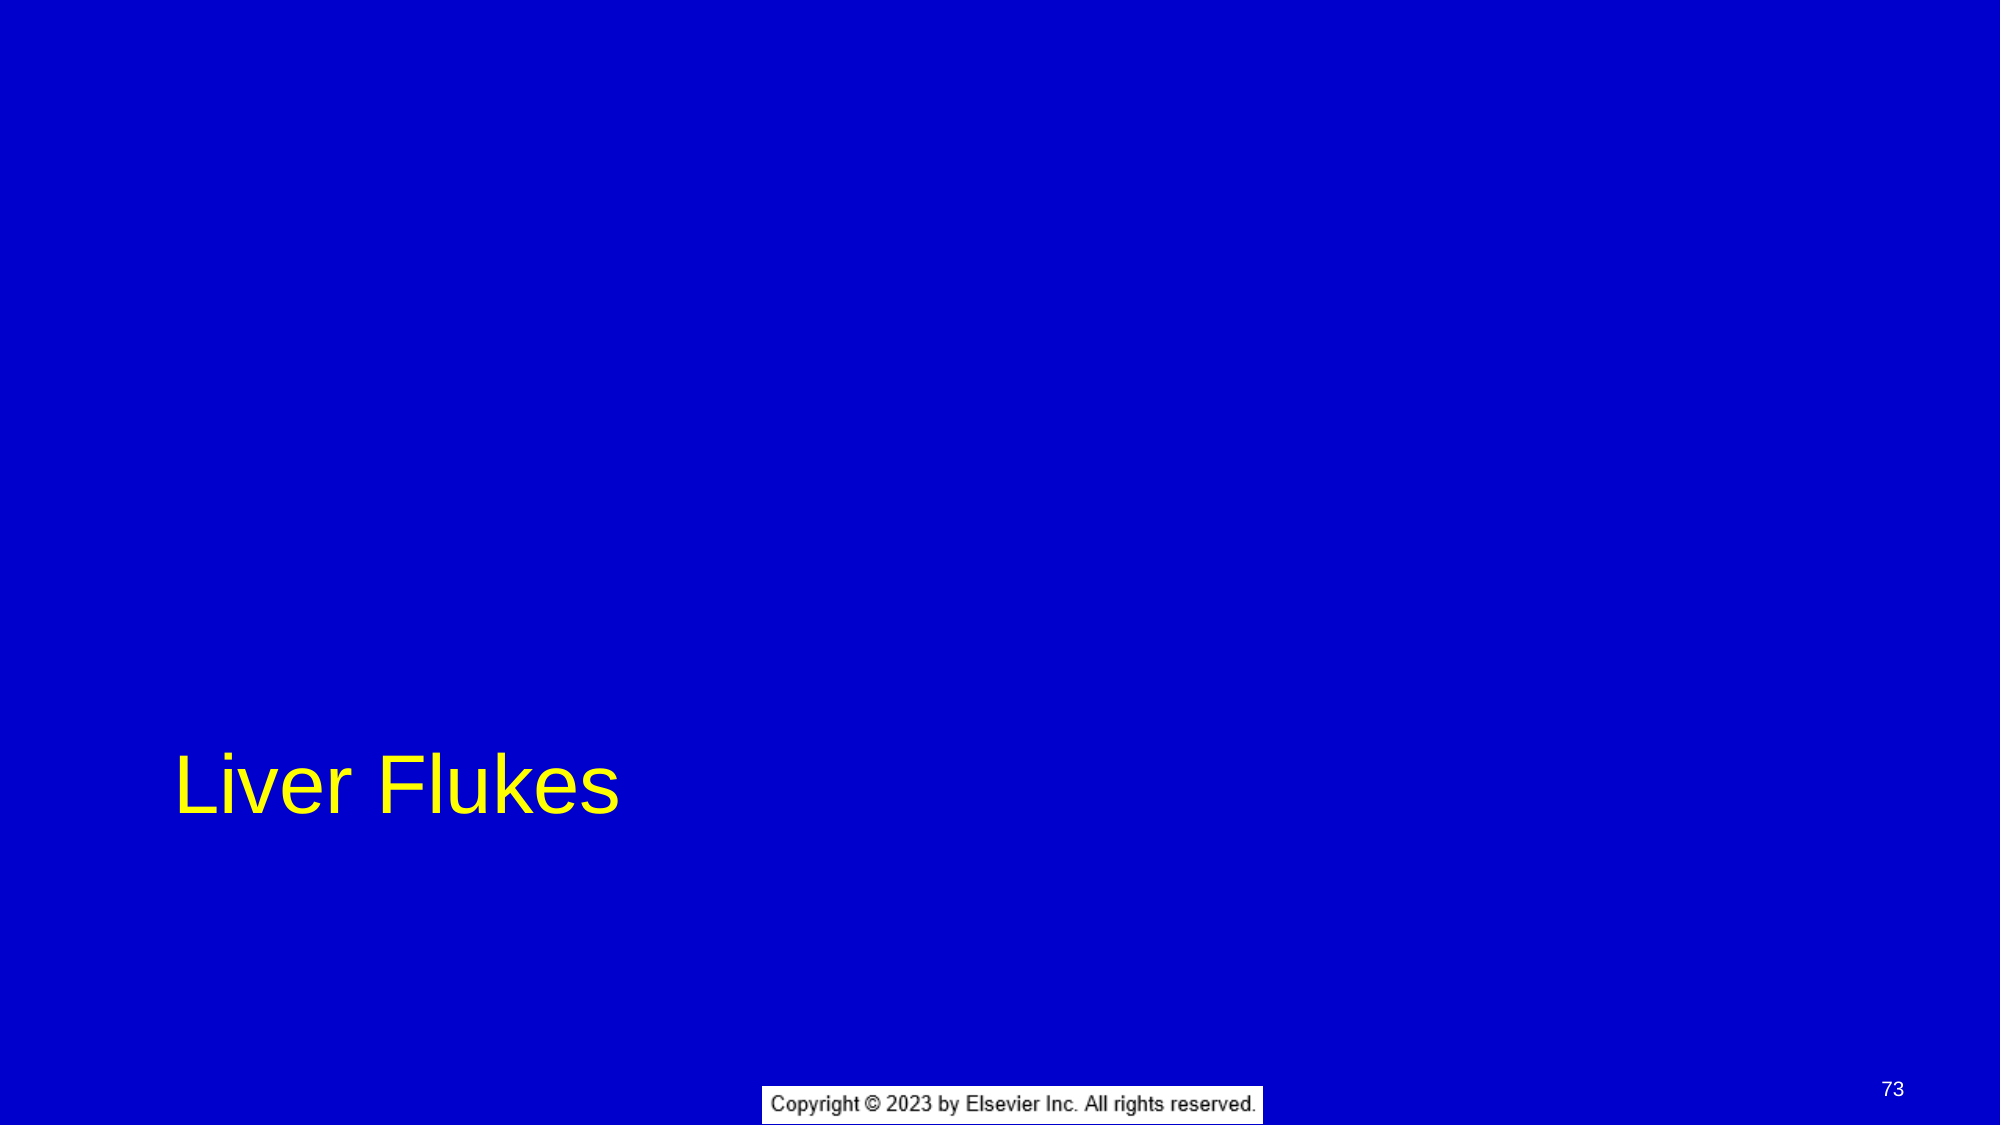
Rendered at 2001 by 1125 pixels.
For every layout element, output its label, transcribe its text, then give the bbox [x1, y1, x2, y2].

picture [762, 1086, 1263, 1124]
title Liver Flukes [157, 722, 1859, 947]
